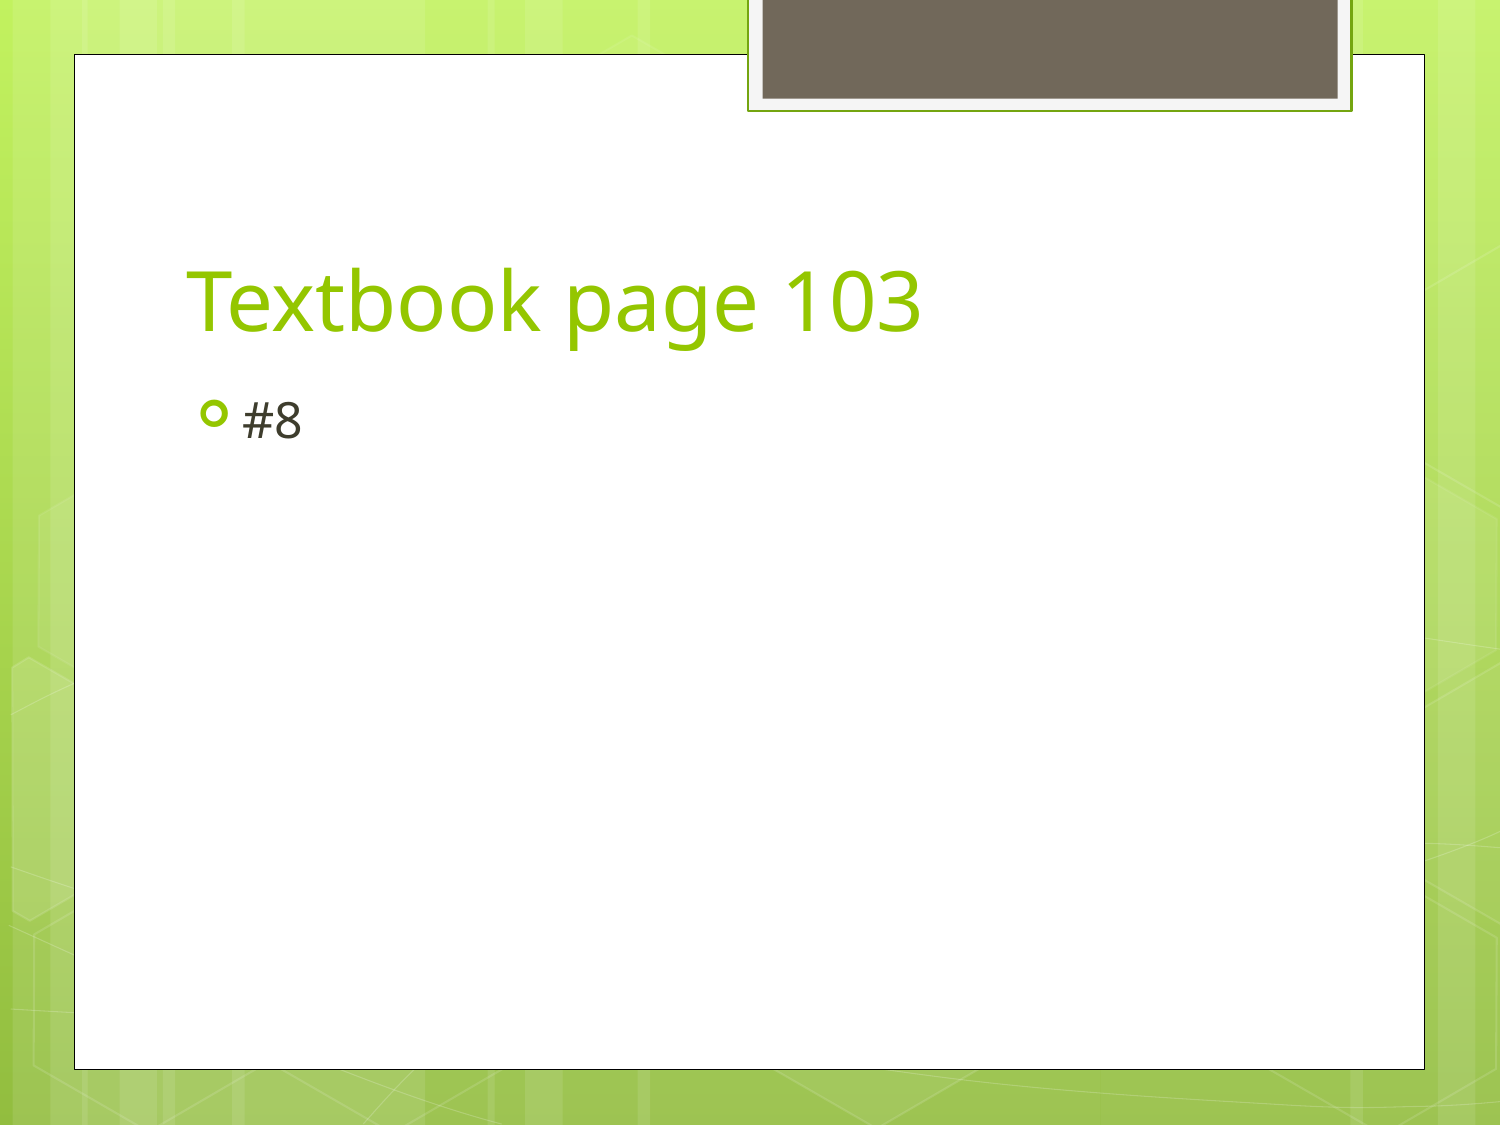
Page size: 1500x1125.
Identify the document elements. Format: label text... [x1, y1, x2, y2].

list #8 [171, 381, 1283, 957]
title Textbook page 103 [171, 168, 1324, 357]
